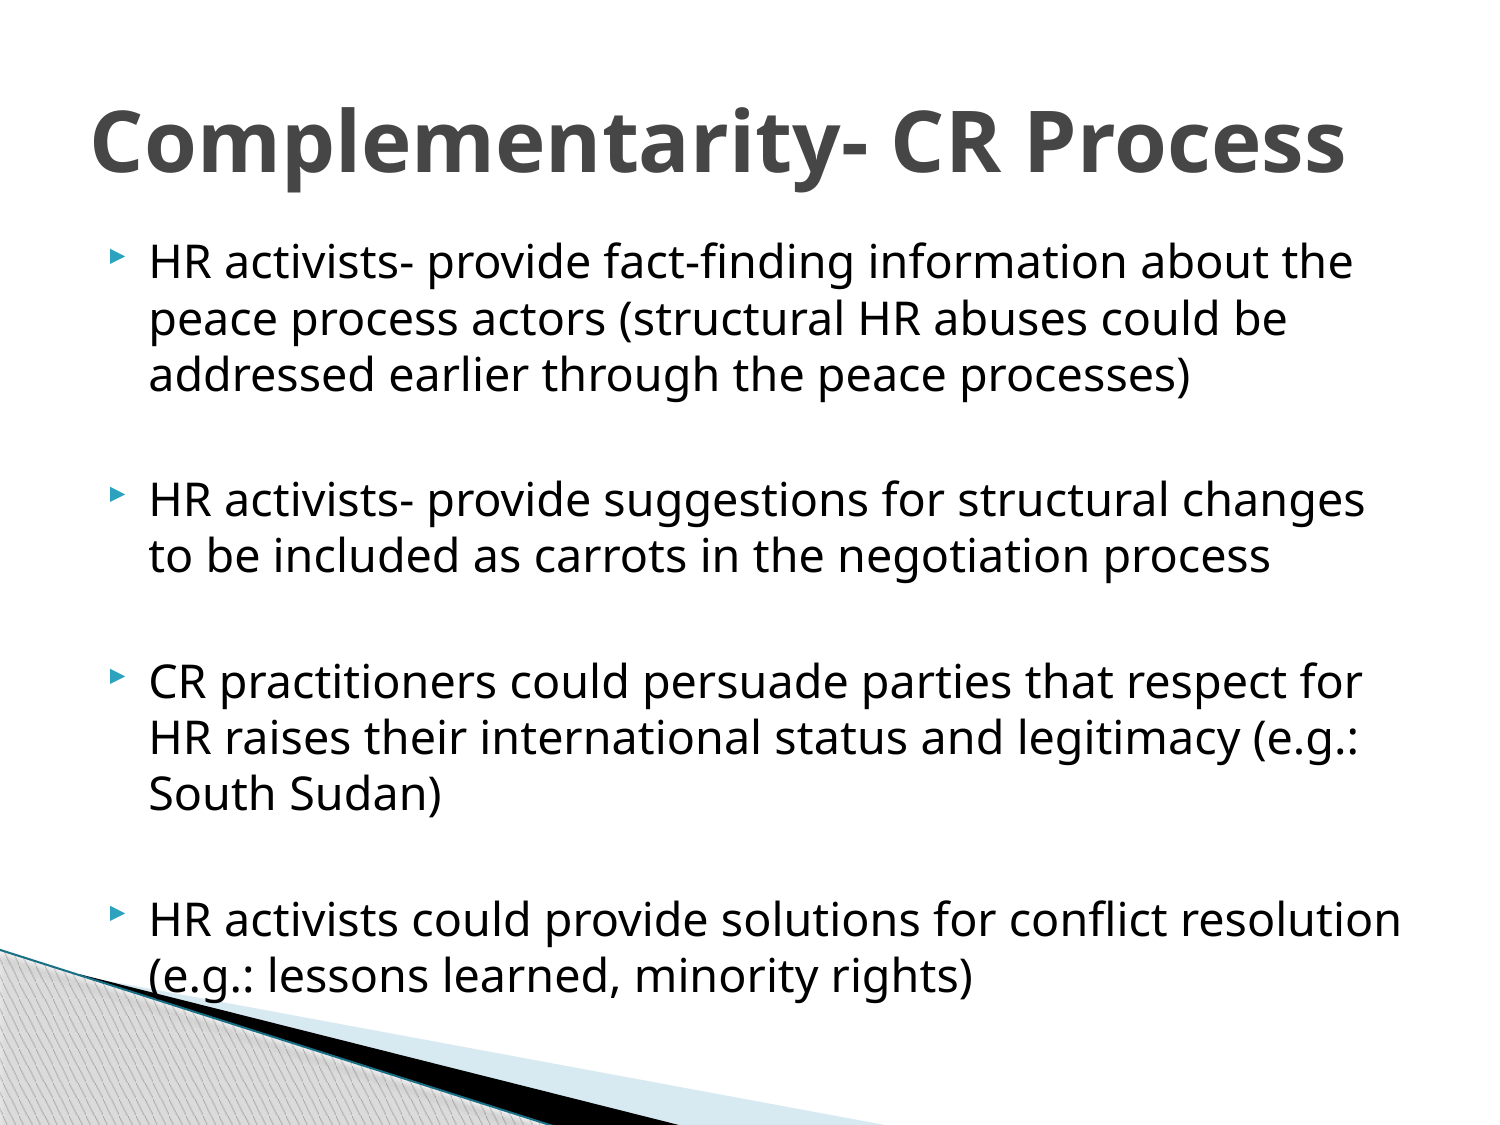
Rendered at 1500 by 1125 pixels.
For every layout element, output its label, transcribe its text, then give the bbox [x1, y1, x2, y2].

title Complementarity- CR Process [75, 45, 1425, 233]
list HR activists- provide fact-finding information about the peace process actors (structural HR abuses could be addressed earlier through the peace processes) HR activists- provide suggestions for structural changes to be included as carrots in the negotiation process CR practitioners could persuade parties that respect for HR raises their international status and legitimacy (e.g.: South Sudan) HR activists could provide solutions for conflict resolution (e.g.: lessons learned, minority rights) [75, 233, 1425, 1020]
